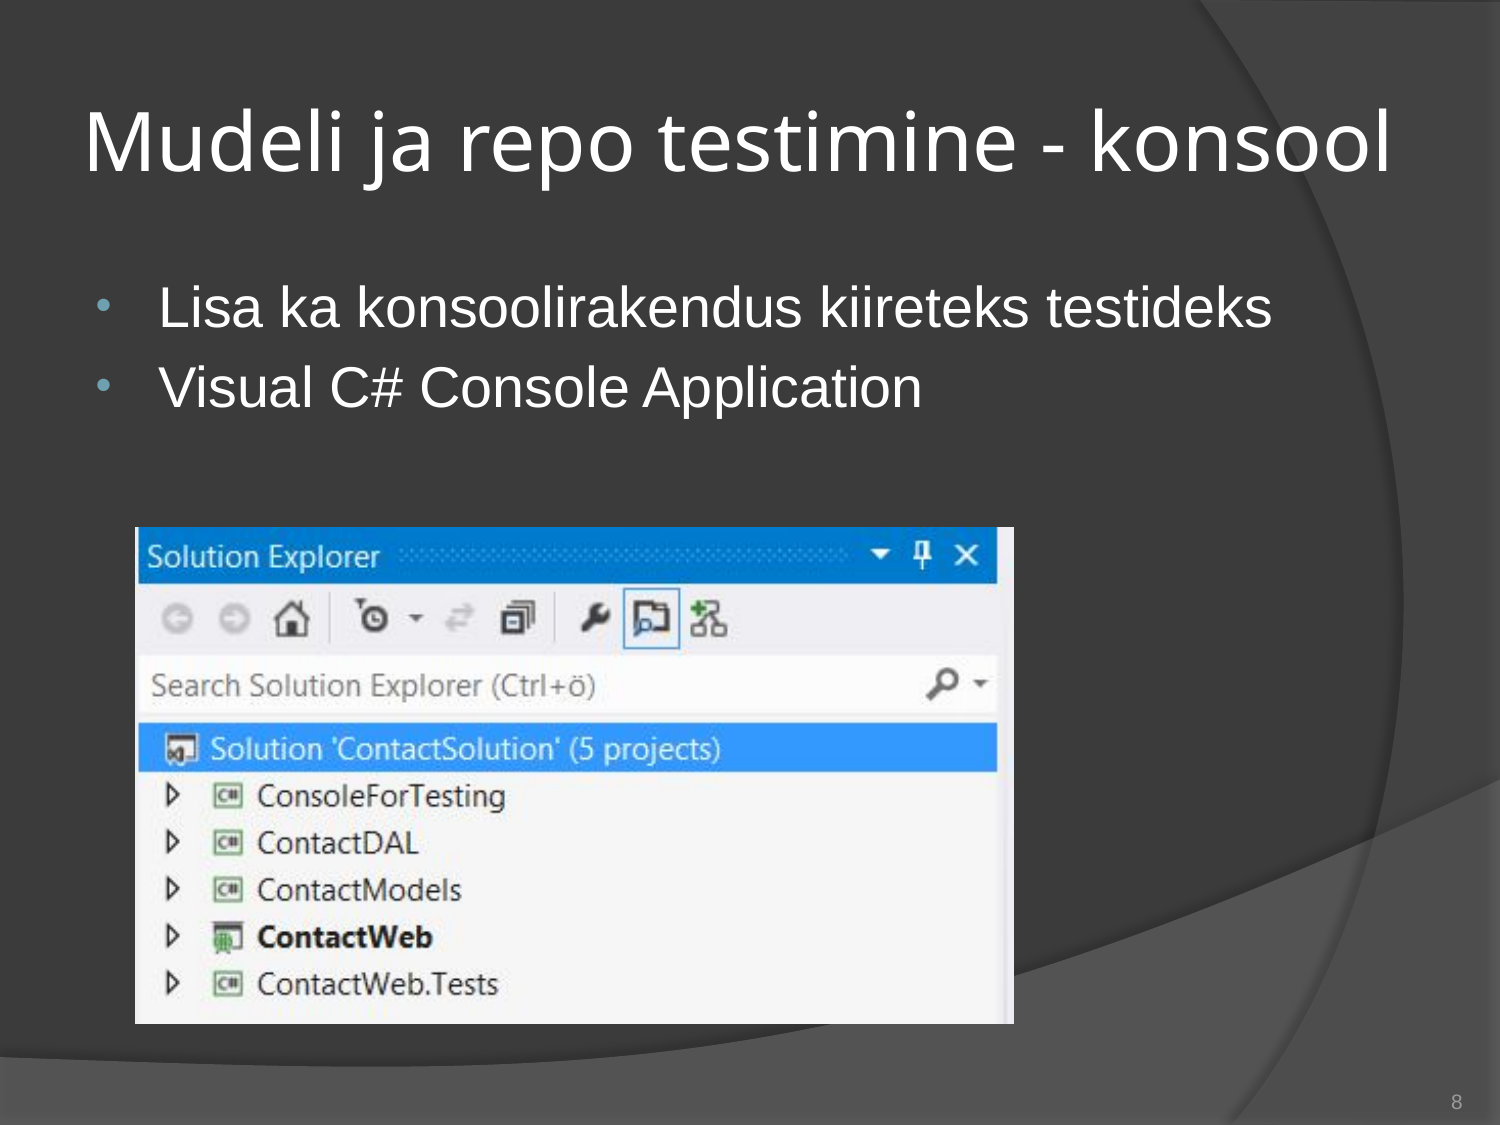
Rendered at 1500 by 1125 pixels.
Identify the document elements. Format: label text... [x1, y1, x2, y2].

slide_number 8 [1337, 1053, 1463, 1114]
list Lisa ka konsoolirakendus kiireteks testideks Visual C# Console Application [75, 262, 1300, 492]
title Mudeli ja repo testimine - konsool [75, 45, 1436, 233]
picture [135, 526, 1014, 1024]
